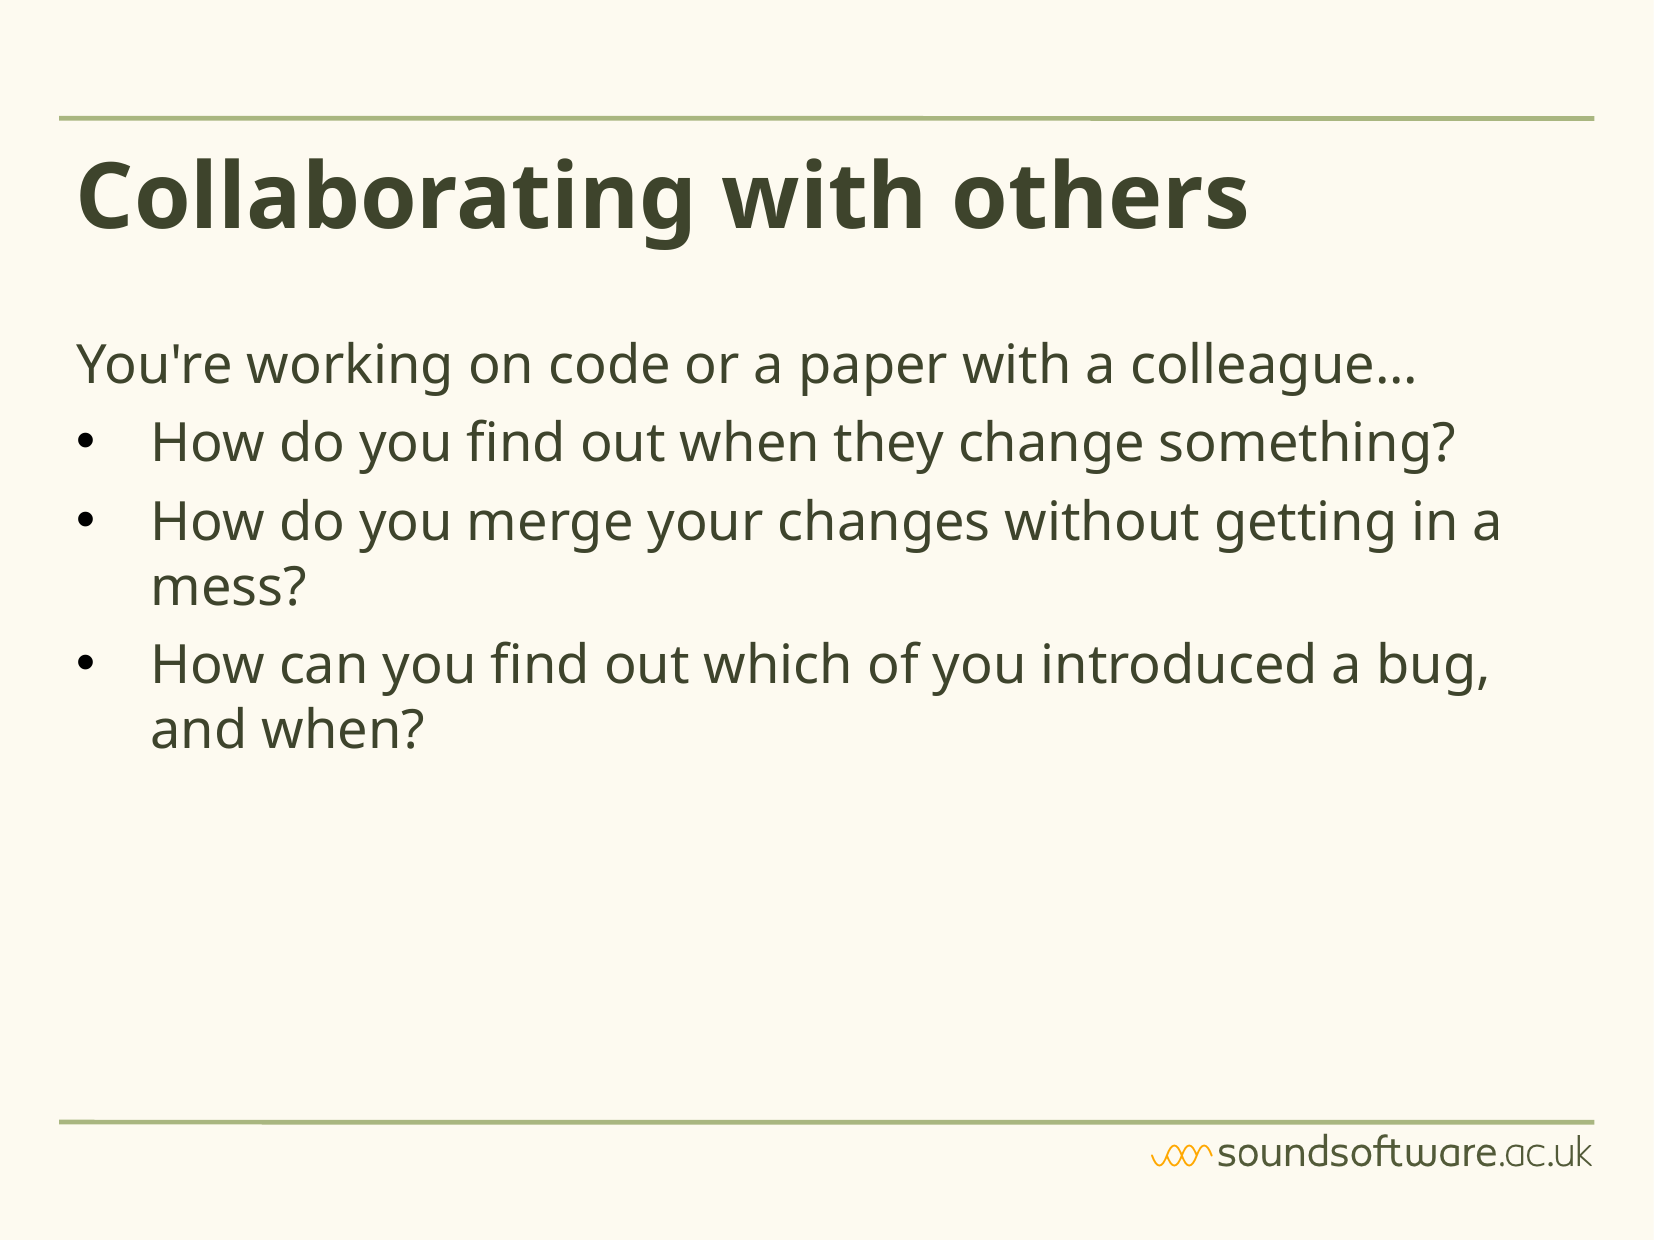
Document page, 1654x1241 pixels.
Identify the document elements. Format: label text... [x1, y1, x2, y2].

title Collaborating with others [59, 118, 1593, 265]
picture [1151, 1139, 1592, 1167]
text_box You're working on code or a paper with a colleague... How do you find out when they change something? How do you merge your changes without getting in a mess? How can you find out which of you introduced a bug, and when? [59, 321, 1593, 1139]
